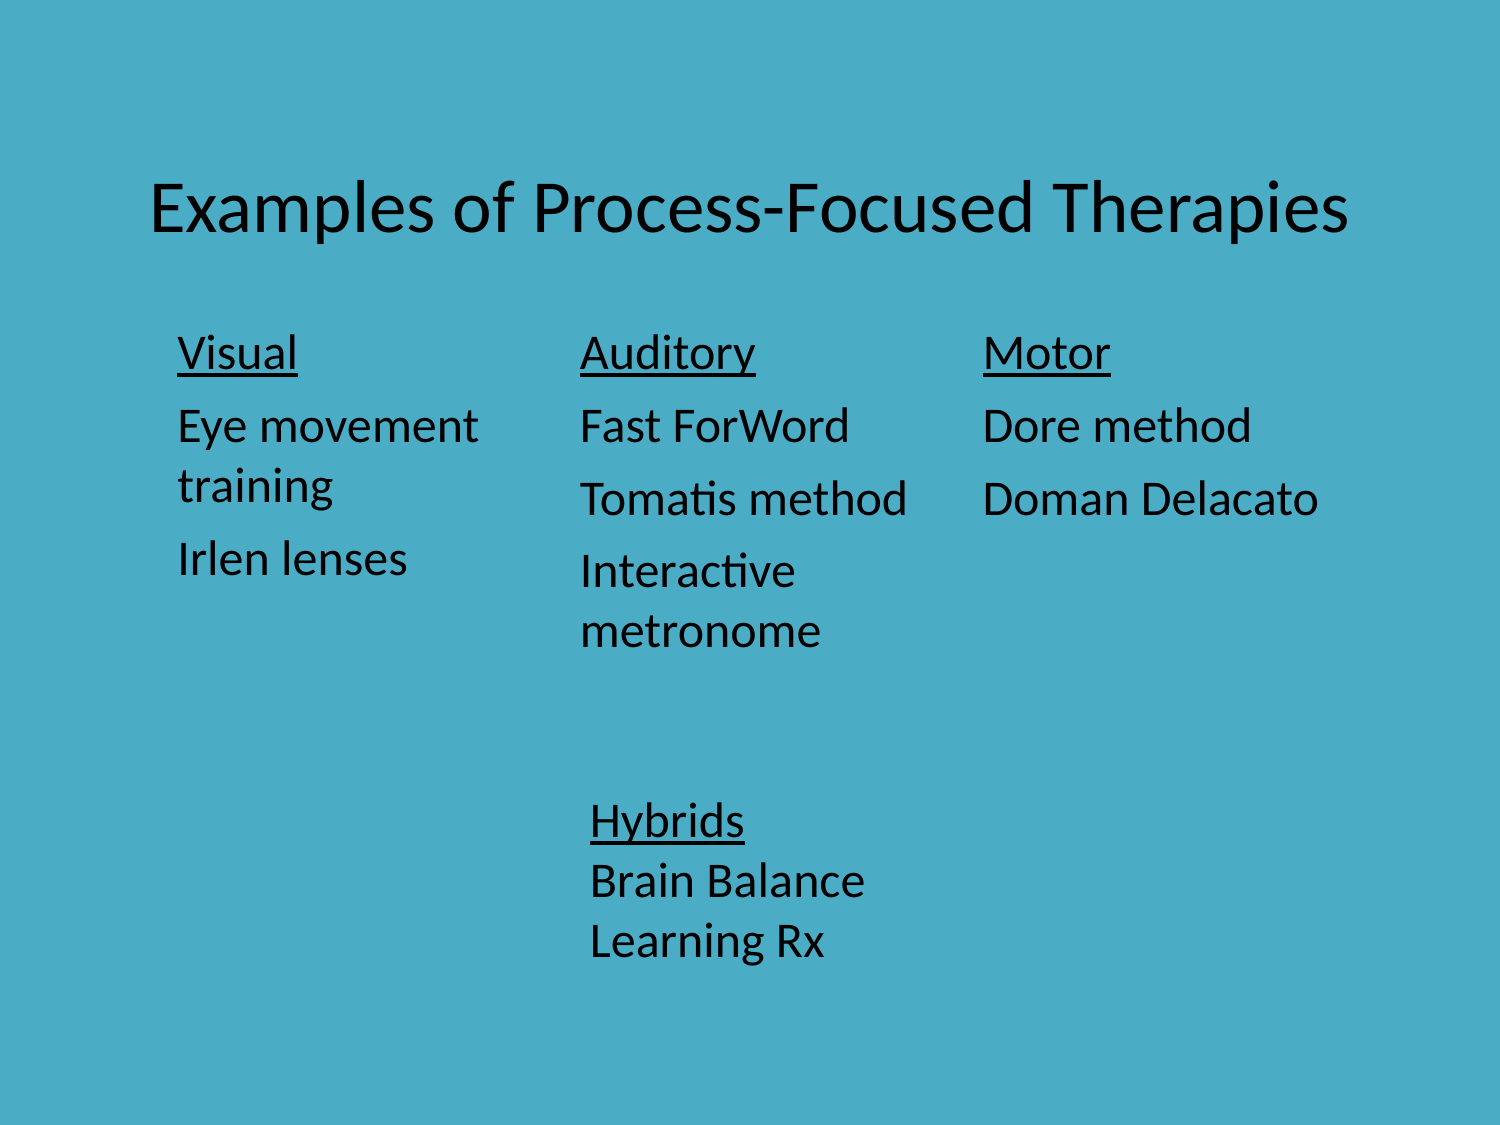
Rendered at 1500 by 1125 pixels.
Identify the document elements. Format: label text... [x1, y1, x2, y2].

text_box Examples of Process-Focused Therapies [99, 149, 1400, 255]
text_box Hybrids Brain Balance Learning Rx [575, 780, 994, 976]
text_box Visual Eye movement training Irlen lenses Auditory Fast ForWord Tomatis method Interactive metronome Motor Dore method Doman Delacato [162, 312, 1400, 867]
